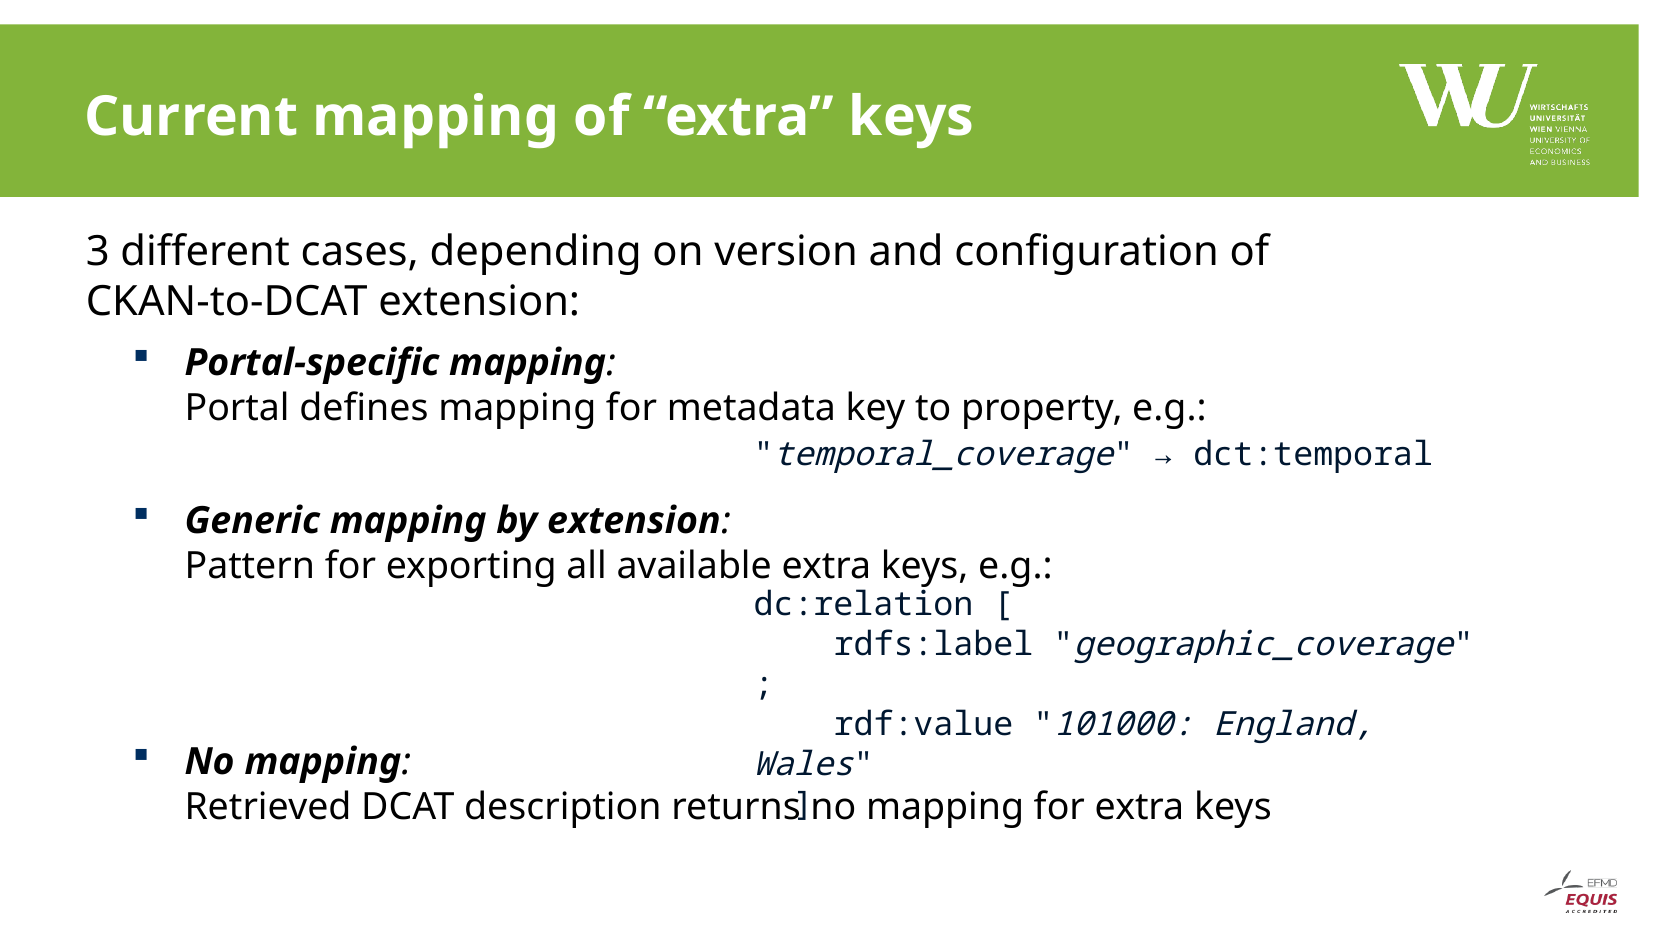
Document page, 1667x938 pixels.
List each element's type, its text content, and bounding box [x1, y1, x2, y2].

text_box dc:relation [ rdfs:label "geographic_coverage" ; rdf:value "101000: England, Wales" ] [738, 575, 1507, 830]
title Current mapping of “extra” keys [84, 52, 1230, 174]
picture [1544, 870, 1617, 913]
list 3 different cases, depending on version and configuration of CKAN-to-DCAT extension: Portal-specific mapping: Portal defines mapping for metadata key to property, e.g.: Generic mapping by extension: Pattern for exporting all available extra keys, e.g.: No mapping: Retrieved DCAT description returns no mapping for extra keys [85, 216, 1330, 871]
text_box "temporal_coverage" → dct:temporal [738, 424, 1561, 480]
picture [1399, 64, 1590, 167]
